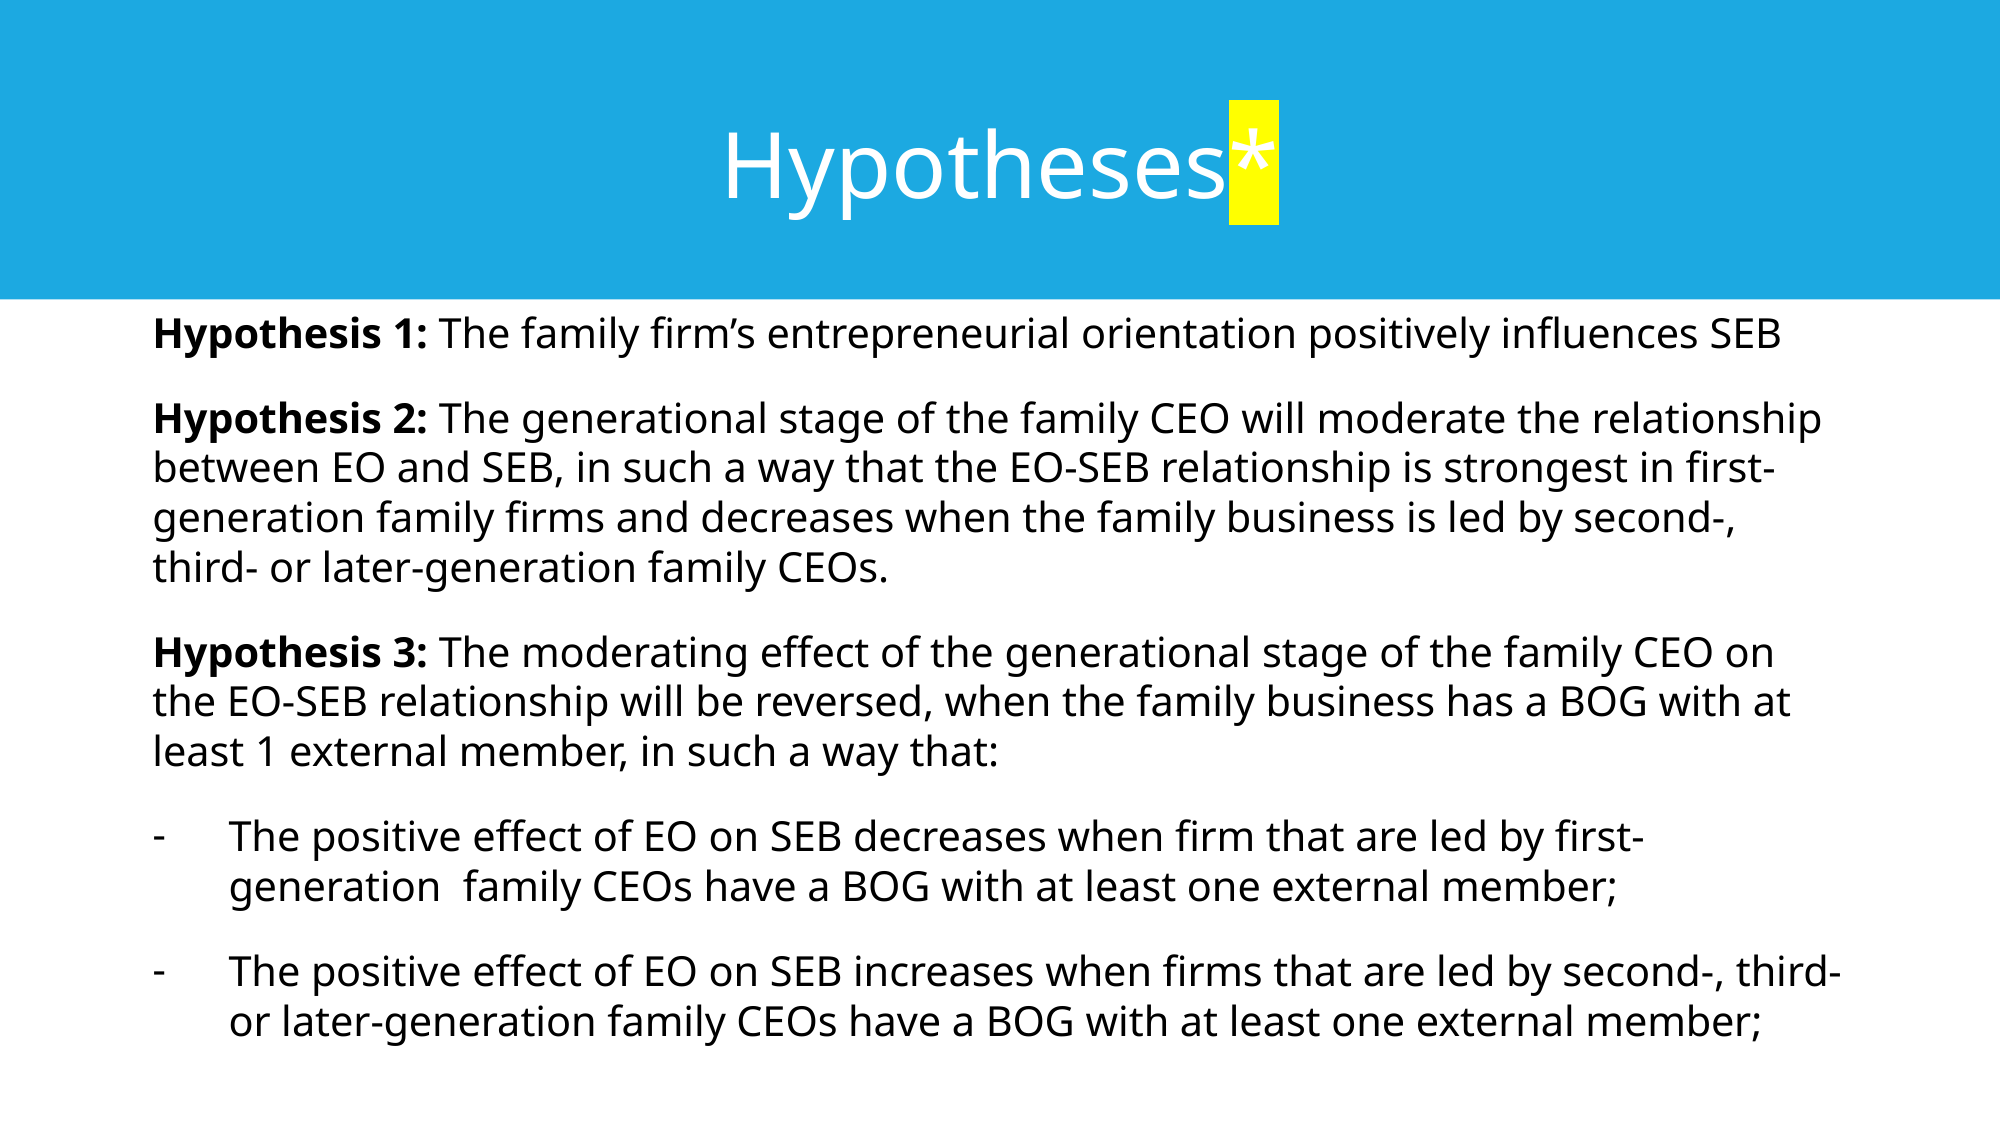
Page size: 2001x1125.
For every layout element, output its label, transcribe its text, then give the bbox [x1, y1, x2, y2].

list Hypothesis 1: The family firm’s entrepreneurial orientation positively influences SEB Hypothesis 2: The generational stage of the family CEO will moderate the relationship between EO and SEB, in such a way that the EO-SEB relationship is strongest in first-generation family firms and decreases when the family business is led by second-, third- or later-generation family CEOs. Hypothesis 3: The moderating effect of the generational stage of the family CEO on the EO-SEB relationship will be reversed, when the family business has a BOG with at least 1 external member, in such a way that: The positive effect of EO on SEB decreases when firm that are led by first-generation family CEOs have a BOG with at least one external member; The positive effect of EO on SEB increases when firms that are led by second-, third- or later-generation family CEOs have a BOG with at least one external member; [137, 299, 1863, 1083]
title Hypotheses* [137, 59, 1863, 278]
